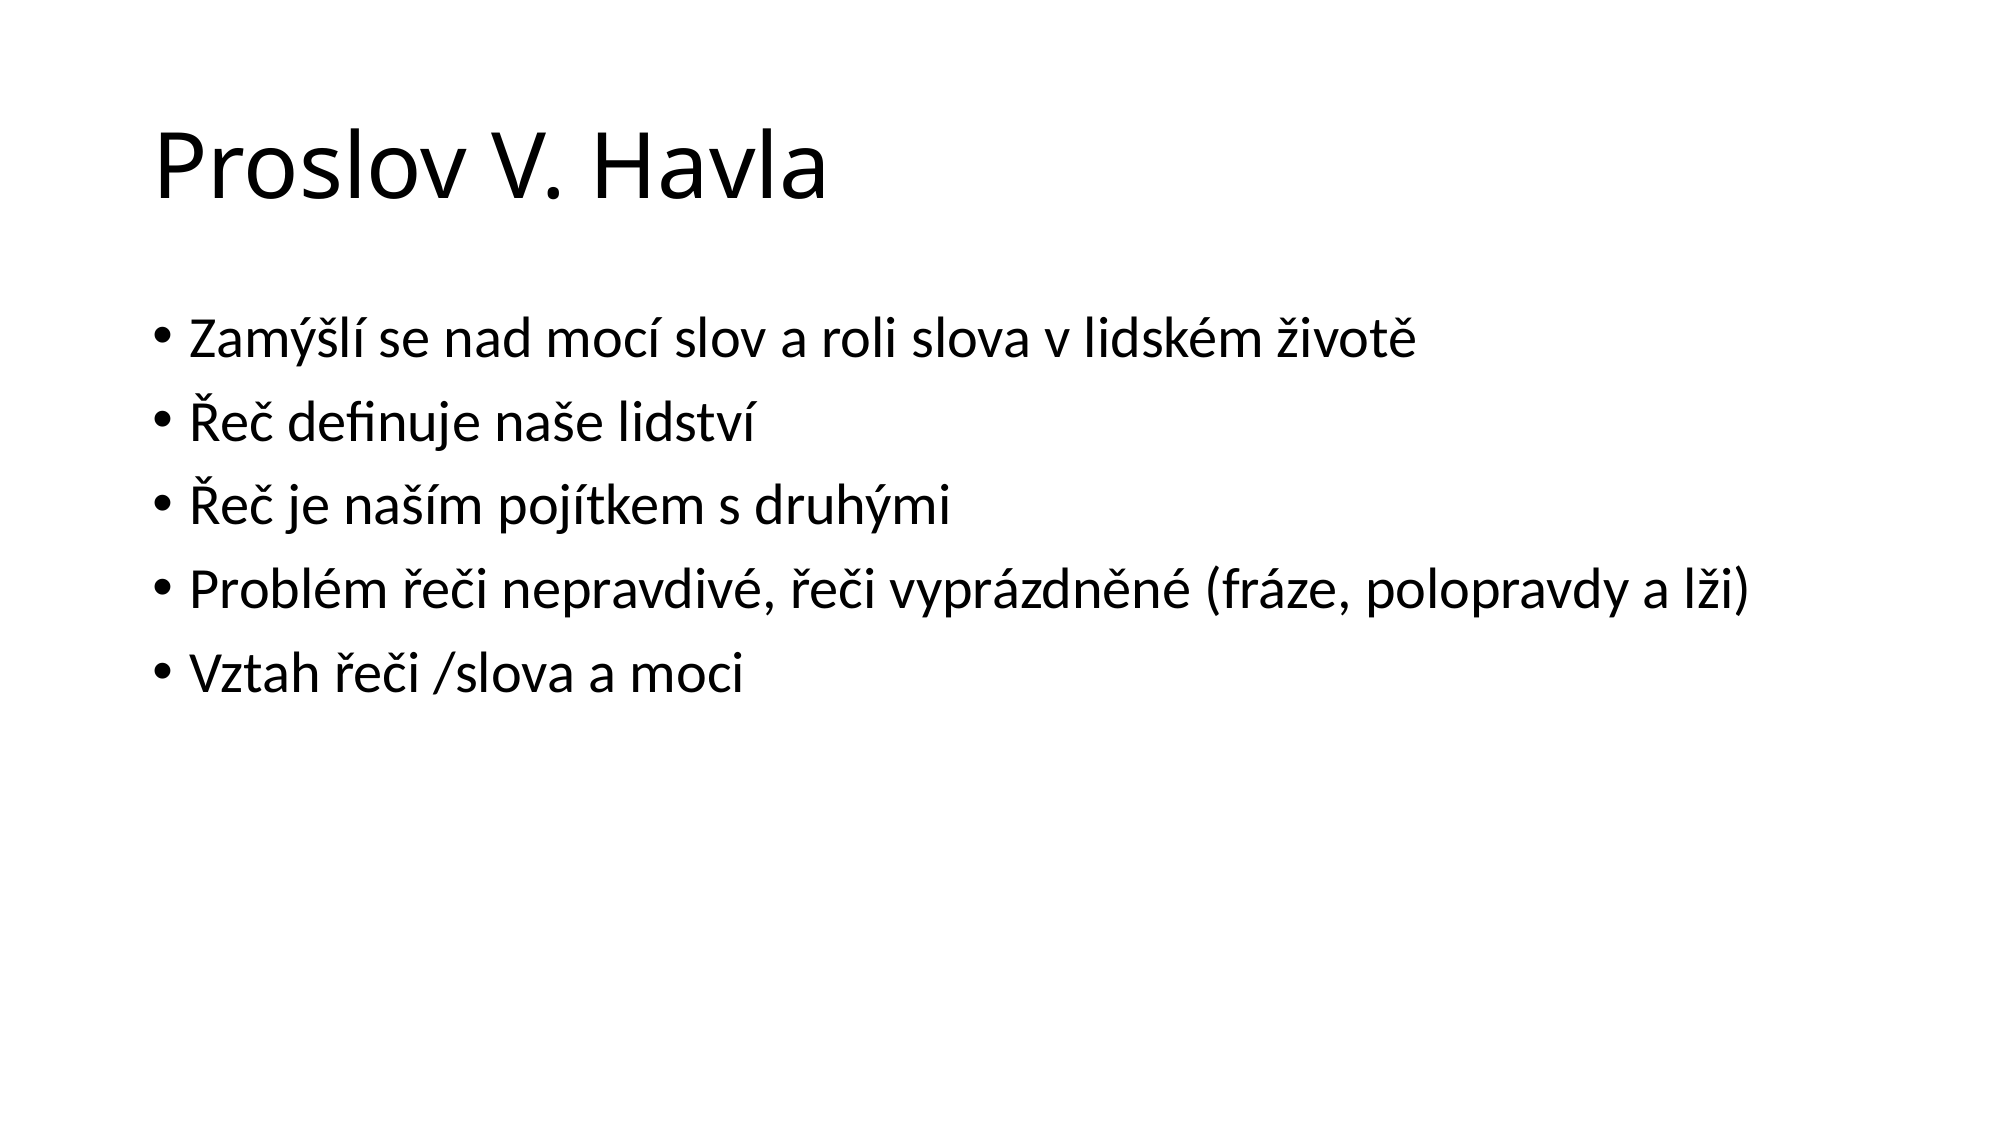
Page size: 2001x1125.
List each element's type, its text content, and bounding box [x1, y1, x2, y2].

list Zamýšlí se nad mocí slov a roli slova v lidském životě Řeč definuje naše lidství Řeč je naším pojítkem s druhými Problém řeči nepravdivé, řeči vyprázdněné (fráze, polopravdy a lži) Vztah řeči /slova a moci [137, 299, 1863, 1014]
title Proslov V. Havla [137, 59, 1863, 278]
